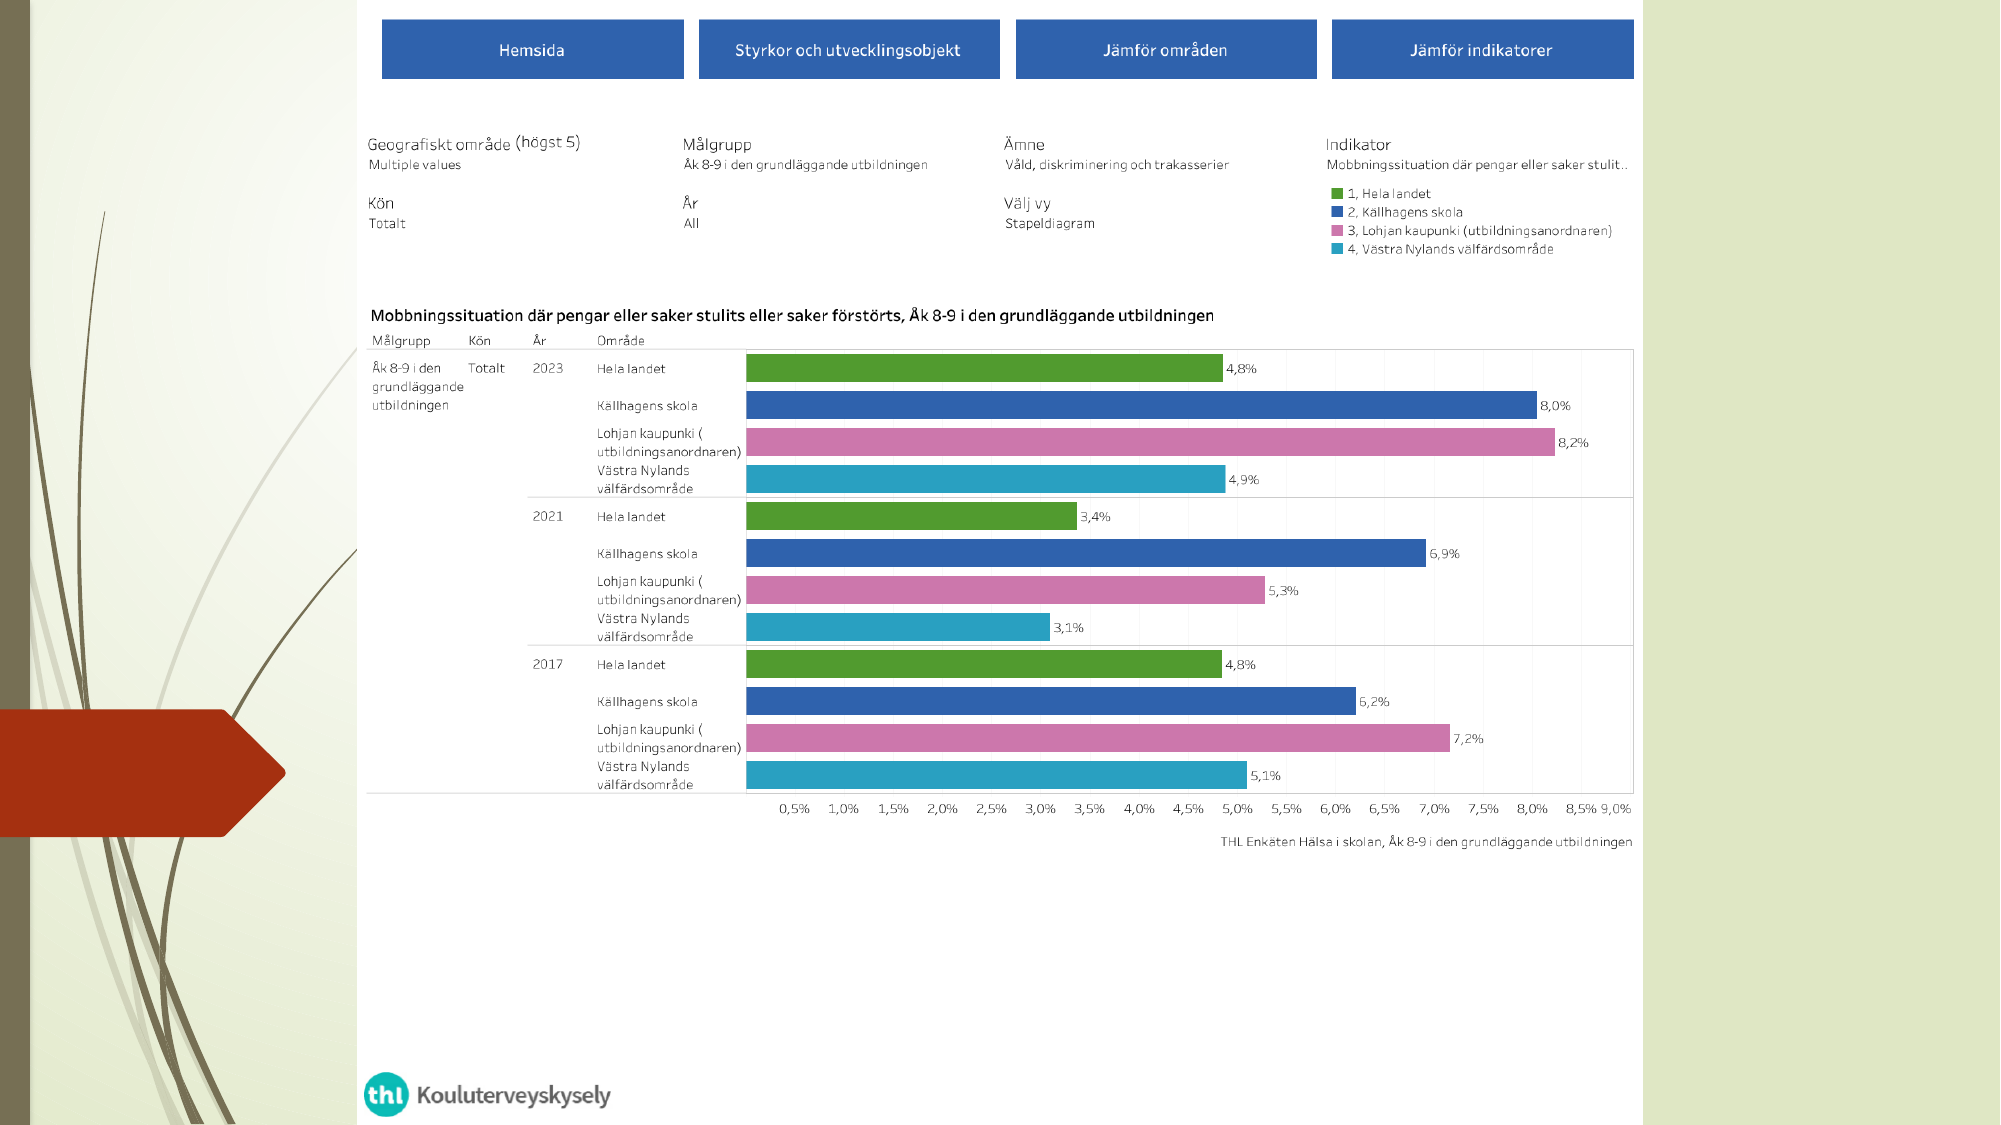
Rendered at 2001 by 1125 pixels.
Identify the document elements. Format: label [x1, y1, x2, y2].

picture [356, 0, 1644, 1125]
